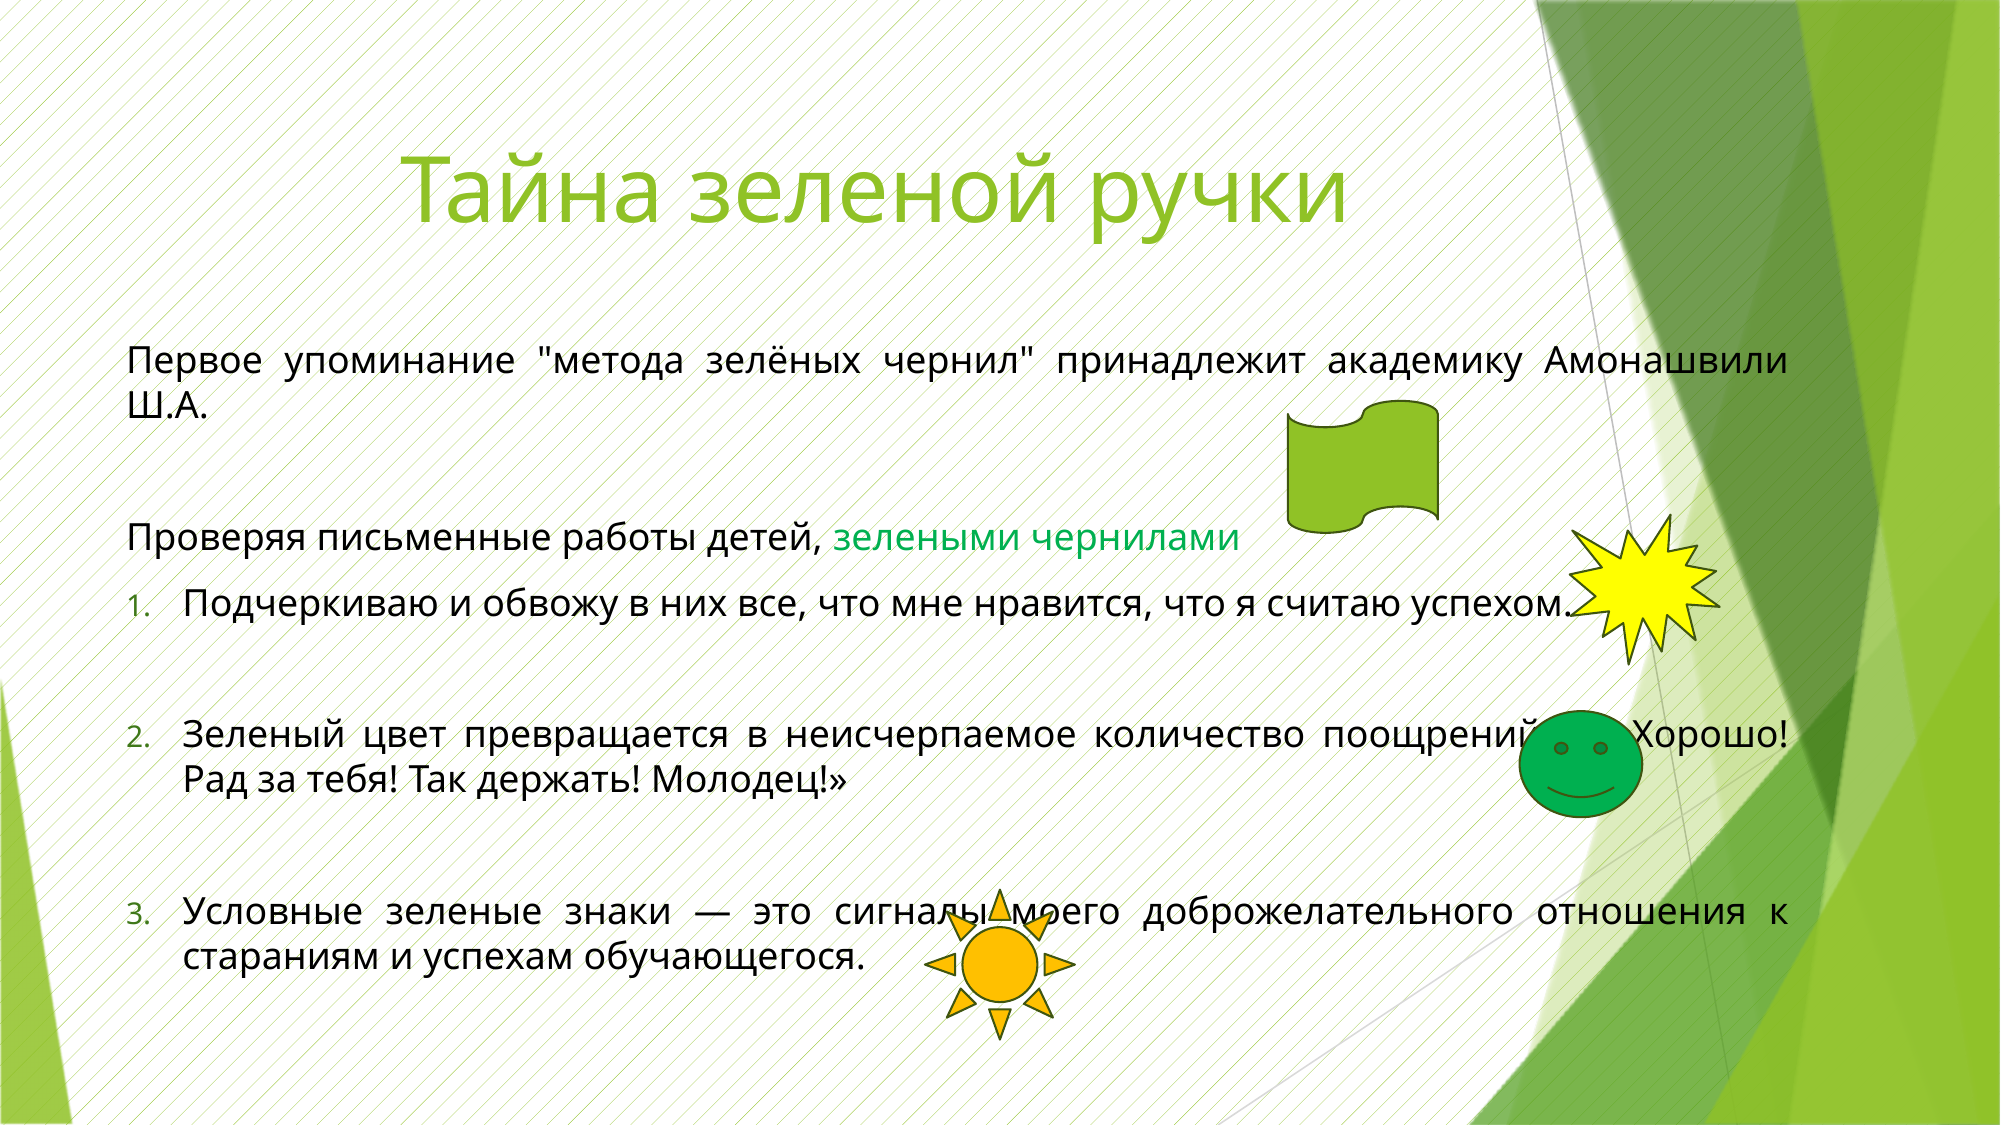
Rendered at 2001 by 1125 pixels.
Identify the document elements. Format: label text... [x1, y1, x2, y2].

title Тайна зеленой ручки [111, 108, 1643, 249]
text_box [945, 910, 977, 942]
text_box [988, 1008, 1012, 1041]
text_box [961, 926, 1039, 1004]
text_box [988, 888, 1012, 921]
text_box [923, 952, 957, 977]
text_box [1568, 513, 1721, 666]
text_box [1022, 910, 1054, 942]
list Первое упоминание "метода зелёных чернил" принадлежит академику Амонашвили Ш.А. Проверяя письменные работы детей, зелеными чернилами Подчеркиваю и обвожу в них все, что мне нравится, что я считаю успехом. Зеленый цвет превращается в неисчерпаемое количество поощрений — «Хорошо! Рад за тебя! Так держать! Молодец!» Условные зеленые знаки — это сигналы моего доброжелательного отношения к стараниям и успехам обучающегося. [111, 328, 1806, 1040]
text_box [1518, 710, 1644, 819]
text_box [1022, 987, 1054, 1019]
text_box [945, 987, 977, 1019]
text_box [1286, 399, 1439, 534]
text_box [1043, 952, 1076, 977]
